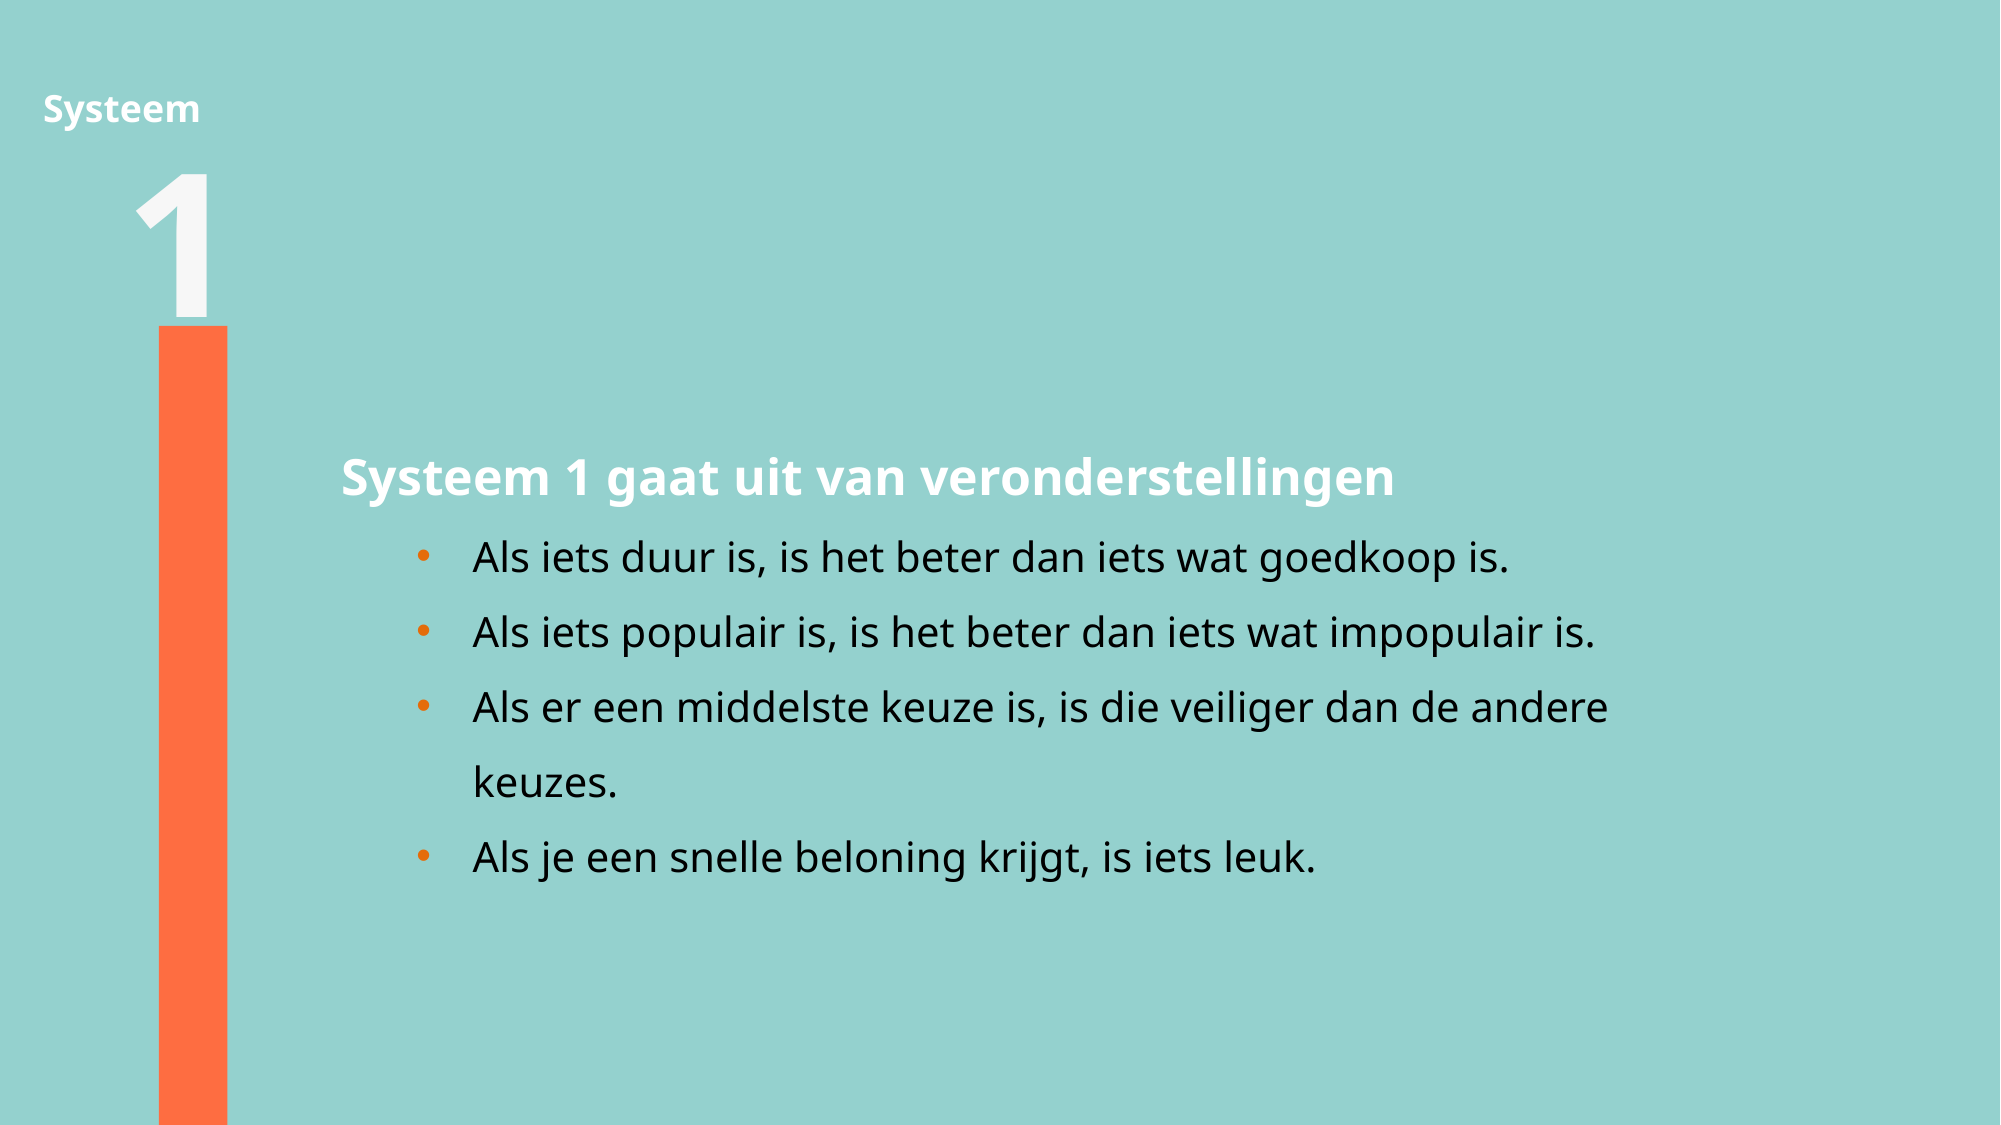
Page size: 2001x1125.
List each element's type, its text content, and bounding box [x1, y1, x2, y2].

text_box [101, 77, 285, 369]
text_box [157, 377, 230, 1125]
text_box Systeem 1 gaat uit van veronderstellingen Als iets duur is, is het beter dan iets wat goedkoop is. Als iets populair is, is het beter dan iets wat impopulair is. Als er een middelste keuze is, is die veiliger dan de andere keuzes. Als je een snelle beloning krijgt, is iets leuk. [326, 408, 1781, 888]
